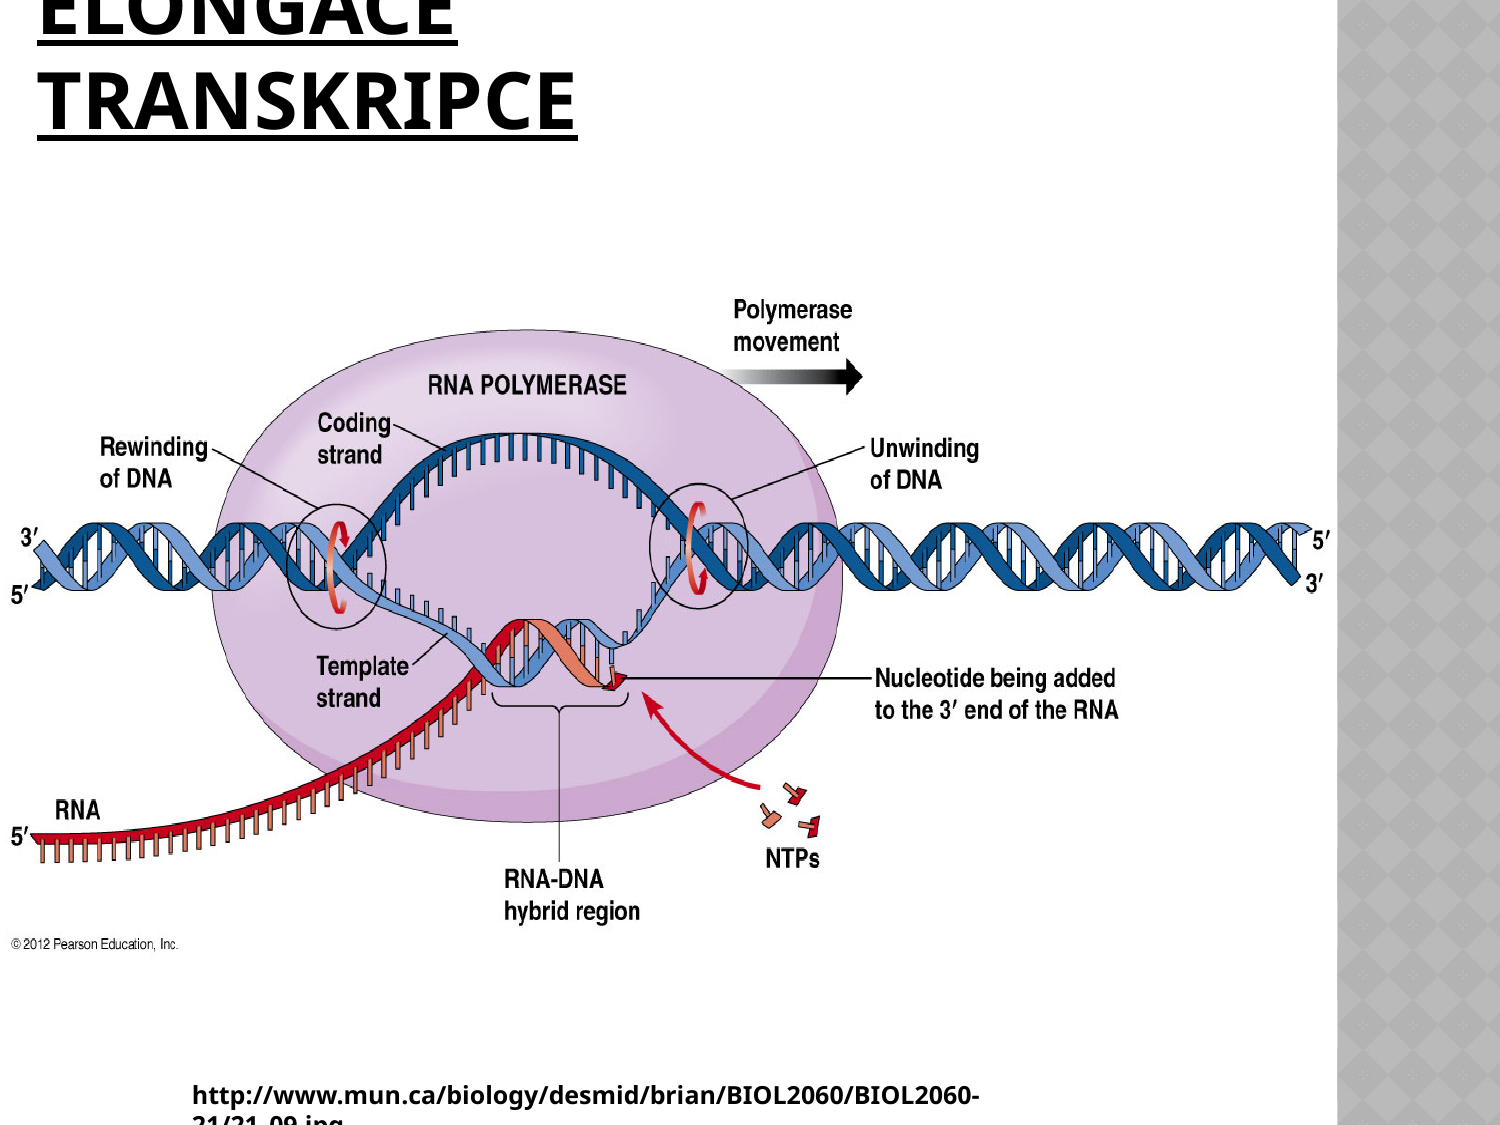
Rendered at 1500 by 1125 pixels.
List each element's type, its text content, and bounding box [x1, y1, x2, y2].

picture [5, 290, 1336, 965]
title ELONGACE TRANSKRIPCE [29, 30, 977, 146]
text_box http://www.mun.ca/biology/desmid/brian/BIOL2060/BIOL2060-21/21_09.jpg [177, 1072, 1105, 1125]
